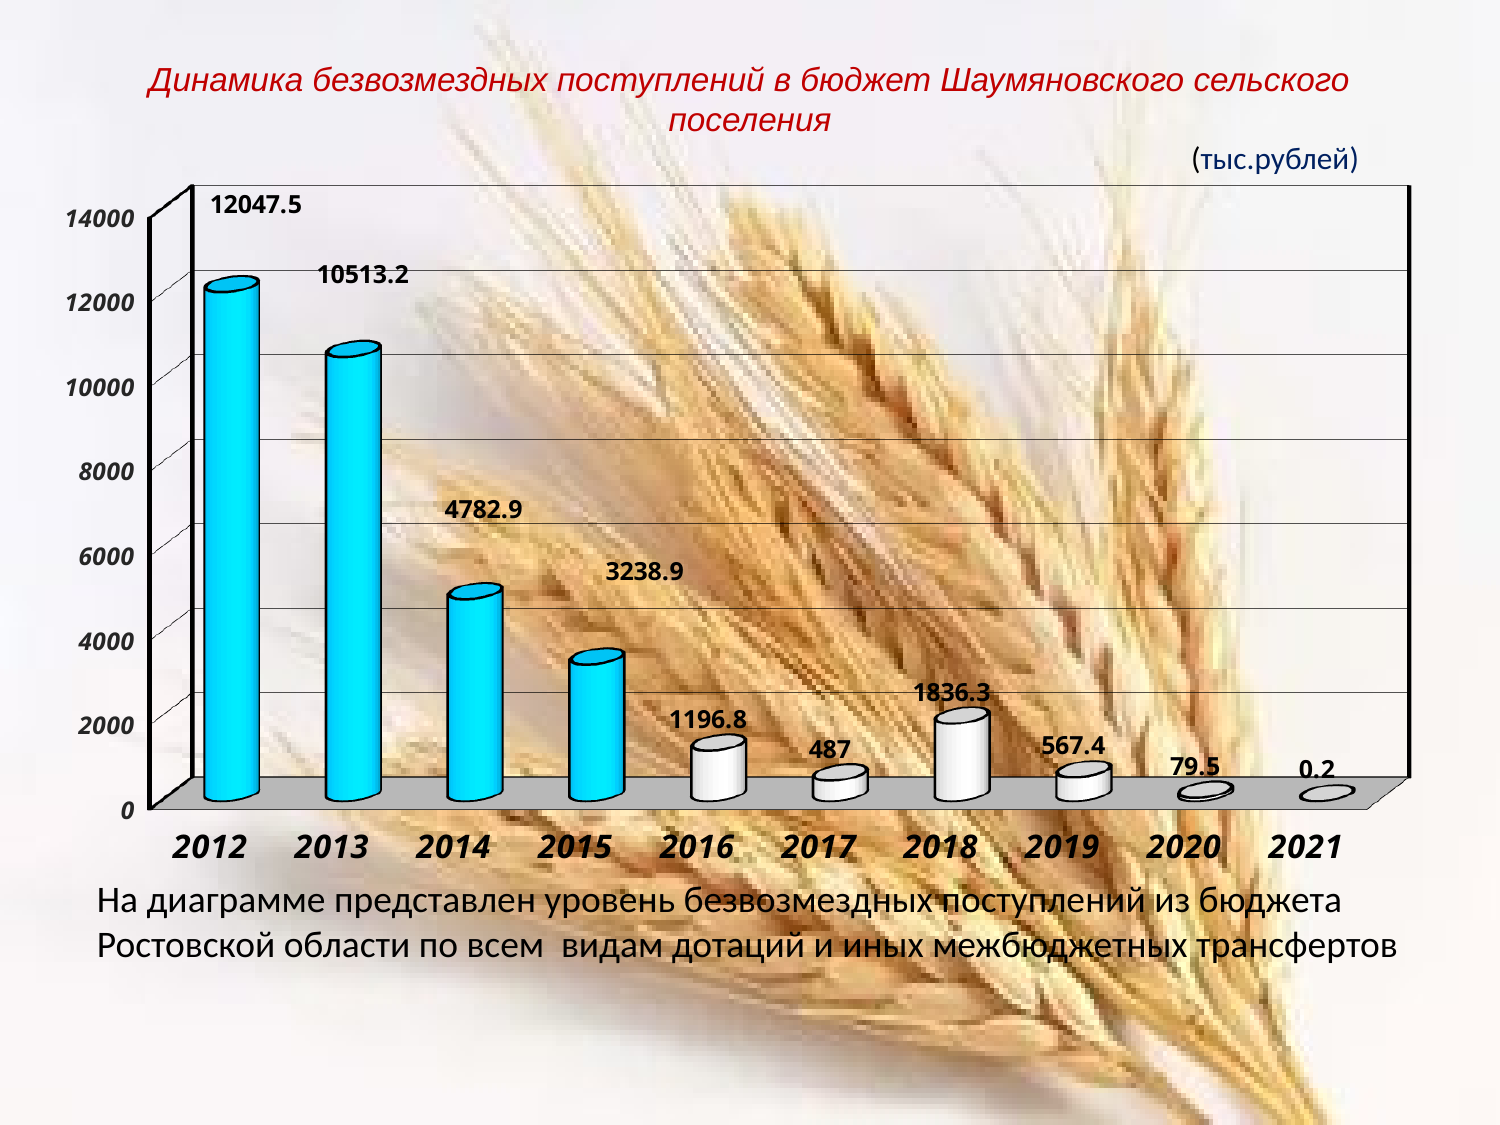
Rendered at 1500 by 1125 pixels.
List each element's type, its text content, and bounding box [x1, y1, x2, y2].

picture [0, 0, 1500, 1125]
chart [17, 172, 1435, 880]
title Динамика безвозмездных поступлений в бюджет Шаумяновского сельского поселения (тыс.рублей) [94, 47, 1406, 171]
text_box На диаграмме представлен уровень безвозмездных поступлений из бюджета Ростовской области по всем видам дотаций и иных межбюджетных трансфертов [82, 867, 1454, 972]
